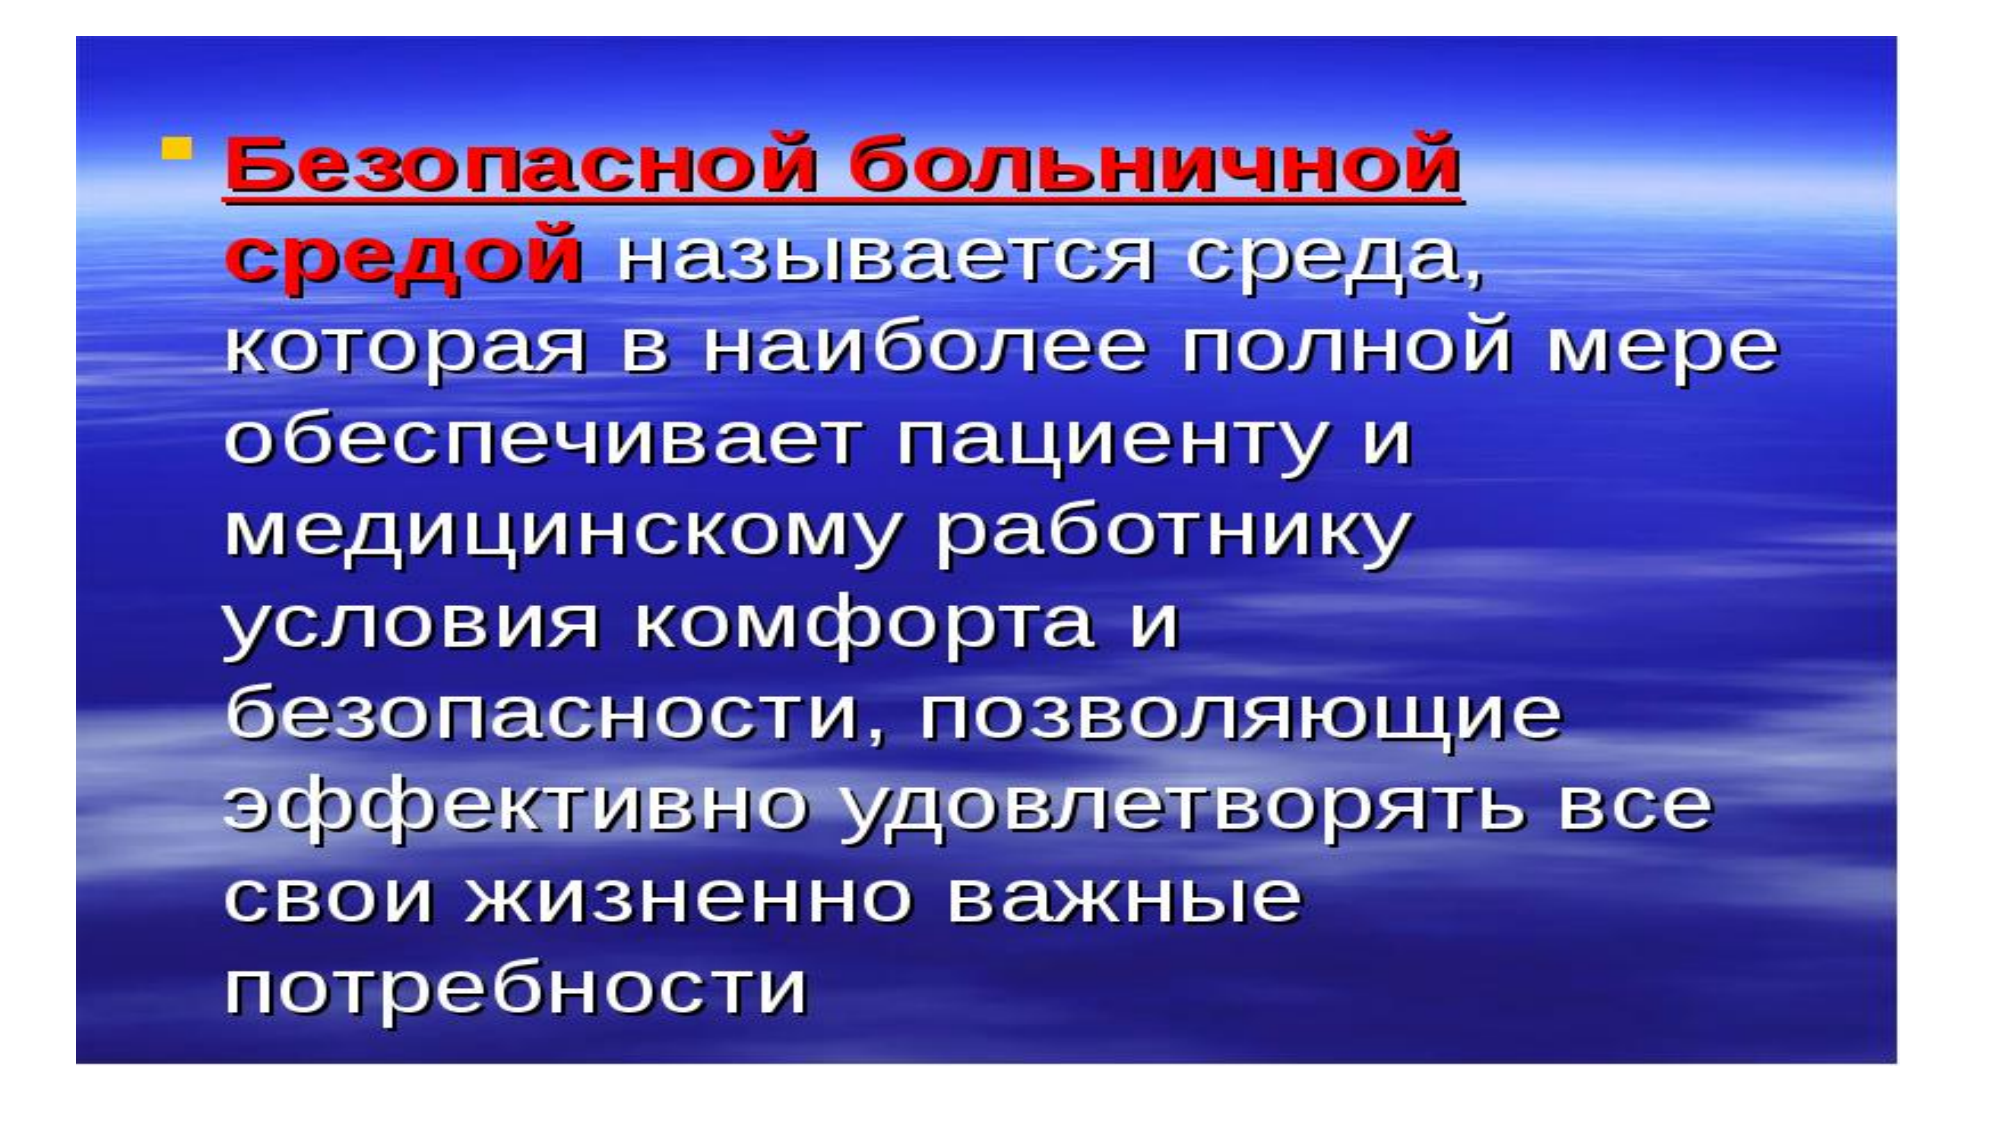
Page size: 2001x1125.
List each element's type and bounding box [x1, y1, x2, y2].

list [76, 36, 1900, 1066]
